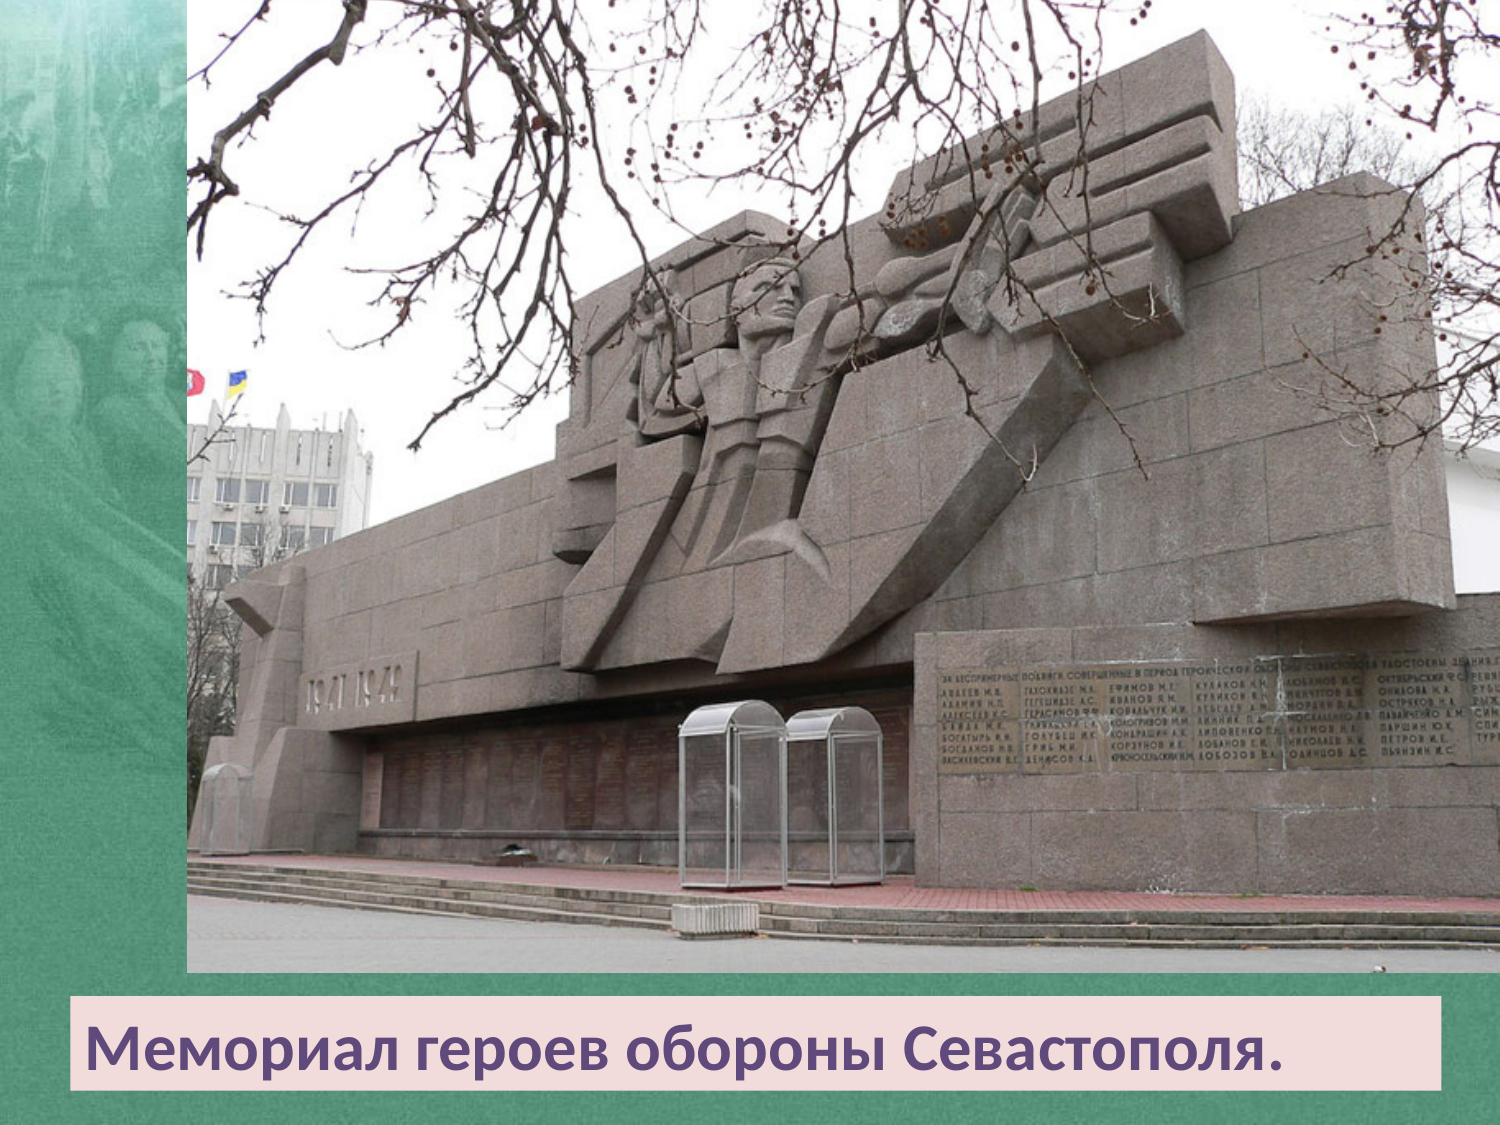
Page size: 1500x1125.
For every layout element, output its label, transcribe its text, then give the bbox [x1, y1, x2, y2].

picture [0, 0, 1500, 1125]
text_box Мемориал героев обороны Севастополя. [70, 996, 1442, 1091]
